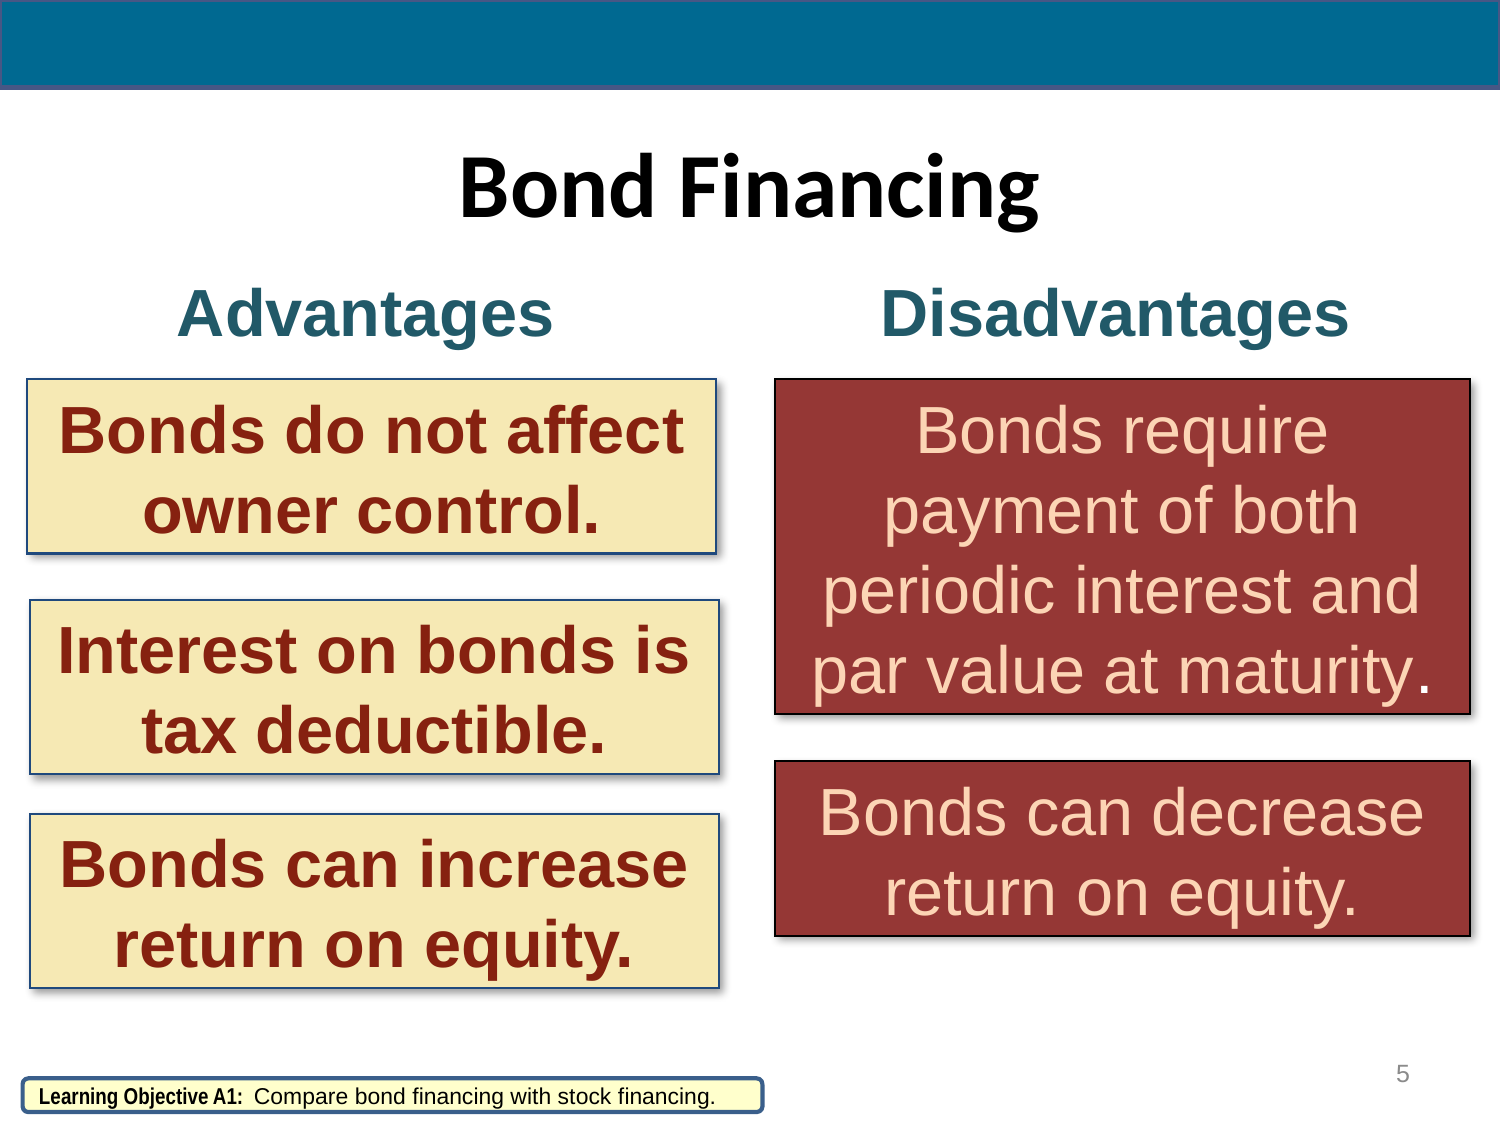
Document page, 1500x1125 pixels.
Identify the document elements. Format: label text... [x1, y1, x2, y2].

text_box Bonds can increase return on equity. [29, 813, 719, 989]
text_box Bonds require payment of both periodic interest and par value at maturity. [774, 379, 1471, 714]
text_box Interest on bonds is tax deductible. [29, 599, 719, 775]
text_box Bonds do not affect owner control. [27, 379, 717, 554]
slide_number 5 [1074, 1042, 1425, 1103]
text_box [0, 0, 1500, 88]
title Bond Financing [74, 99, 1426, 263]
text_box Disadvantages [762, 262, 1488, 358]
text_box Bonds can decrease return on equity. [774, 761, 1471, 936]
text_box Advantages [12, 262, 738, 358]
text_box Learning Objective A1: Compare bond financing with stock financing. [22, 1078, 763, 1113]
